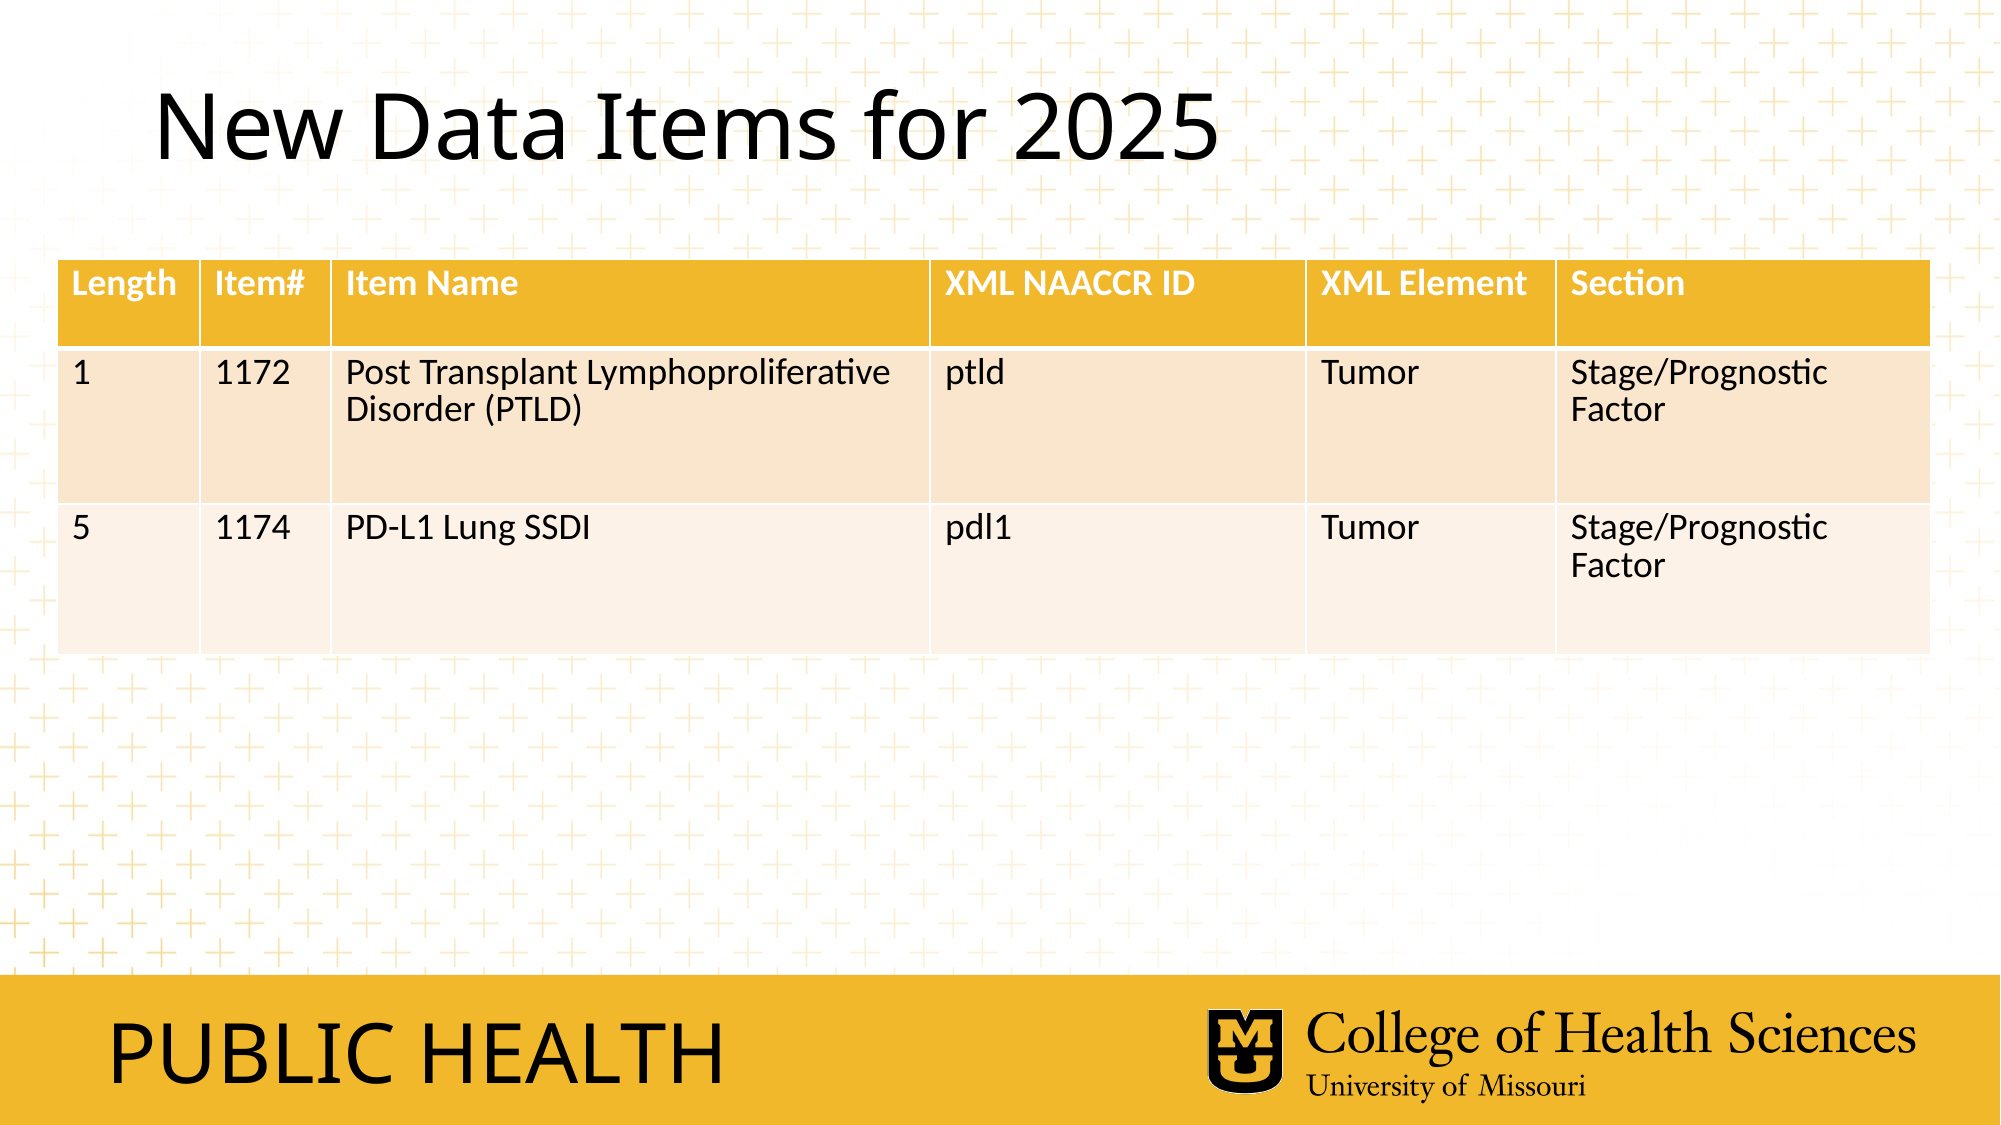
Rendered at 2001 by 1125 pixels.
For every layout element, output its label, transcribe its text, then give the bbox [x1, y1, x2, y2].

picture [0, 0, 2000, 974]
table_cell 1 [58, 351, 199, 503]
table_header XML NAACCR ID [931, 260, 1305, 346]
table_cell Post Transplant Lymphoproliferative Disorder (PTLD) [332, 351, 929, 503]
table_header XML Element [1307, 260, 1555, 346]
title New Data Items for 2025 [137, 59, 1863, 200]
table_cell Tumor [1307, 505, 1555, 654]
table_cell ptld [931, 351, 1305, 503]
table_cell PD-L1 Lung SSDI [332, 505, 929, 654]
table_cell pdl1 [931, 505, 1305, 654]
table_cell Stage/Prognostic Factor [1557, 351, 1930, 503]
table_cell Stage/Prognostic Factor [1557, 505, 1930, 654]
table_header Item# [201, 260, 330, 346]
table_header Section [1557, 260, 1930, 346]
table_header Item Name [332, 260, 929, 346]
table_cell 5 [58, 505, 199, 654]
table_header Length [58, 260, 199, 346]
picture [1183, 984, 1939, 1125]
table_cell Tumor [1307, 351, 1555, 503]
table_cell 1172 [201, 351, 330, 503]
table_cell 1174 [201, 505, 330, 654]
